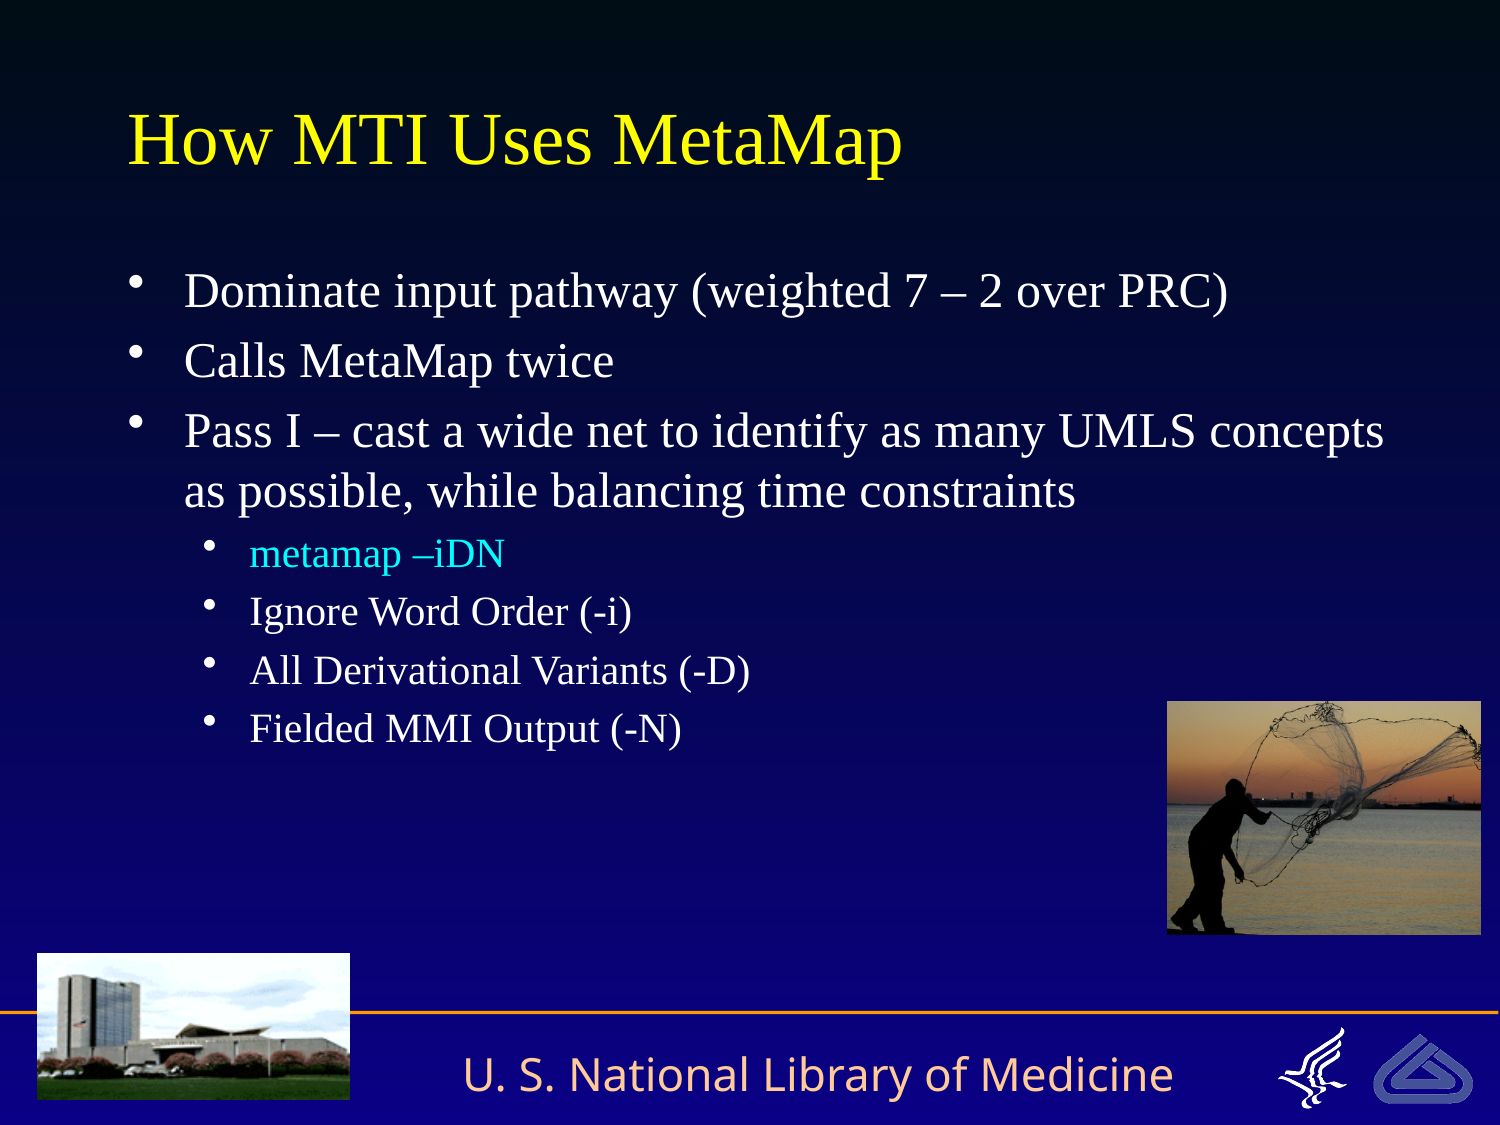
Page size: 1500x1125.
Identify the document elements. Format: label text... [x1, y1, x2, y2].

title How MTI Uses MetaMap [112, 74, 1388, 188]
picture [1167, 701, 1481, 936]
list Dominate input pathway (weighted 7 – 2 over PRC) Calls MetaMap twice Pass I – cast a wide net to identify as many UMLS concepts as possible, while balancing time constraints metamap –iDN Ignore Word Order (-i) All Derivational Variants (-D) Fielded MMI Output (-N) [112, 249, 1450, 1001]
picture [1275, 1024, 1351, 1114]
picture [37, 953, 350, 1100]
picture [1370, 1029, 1477, 1109]
